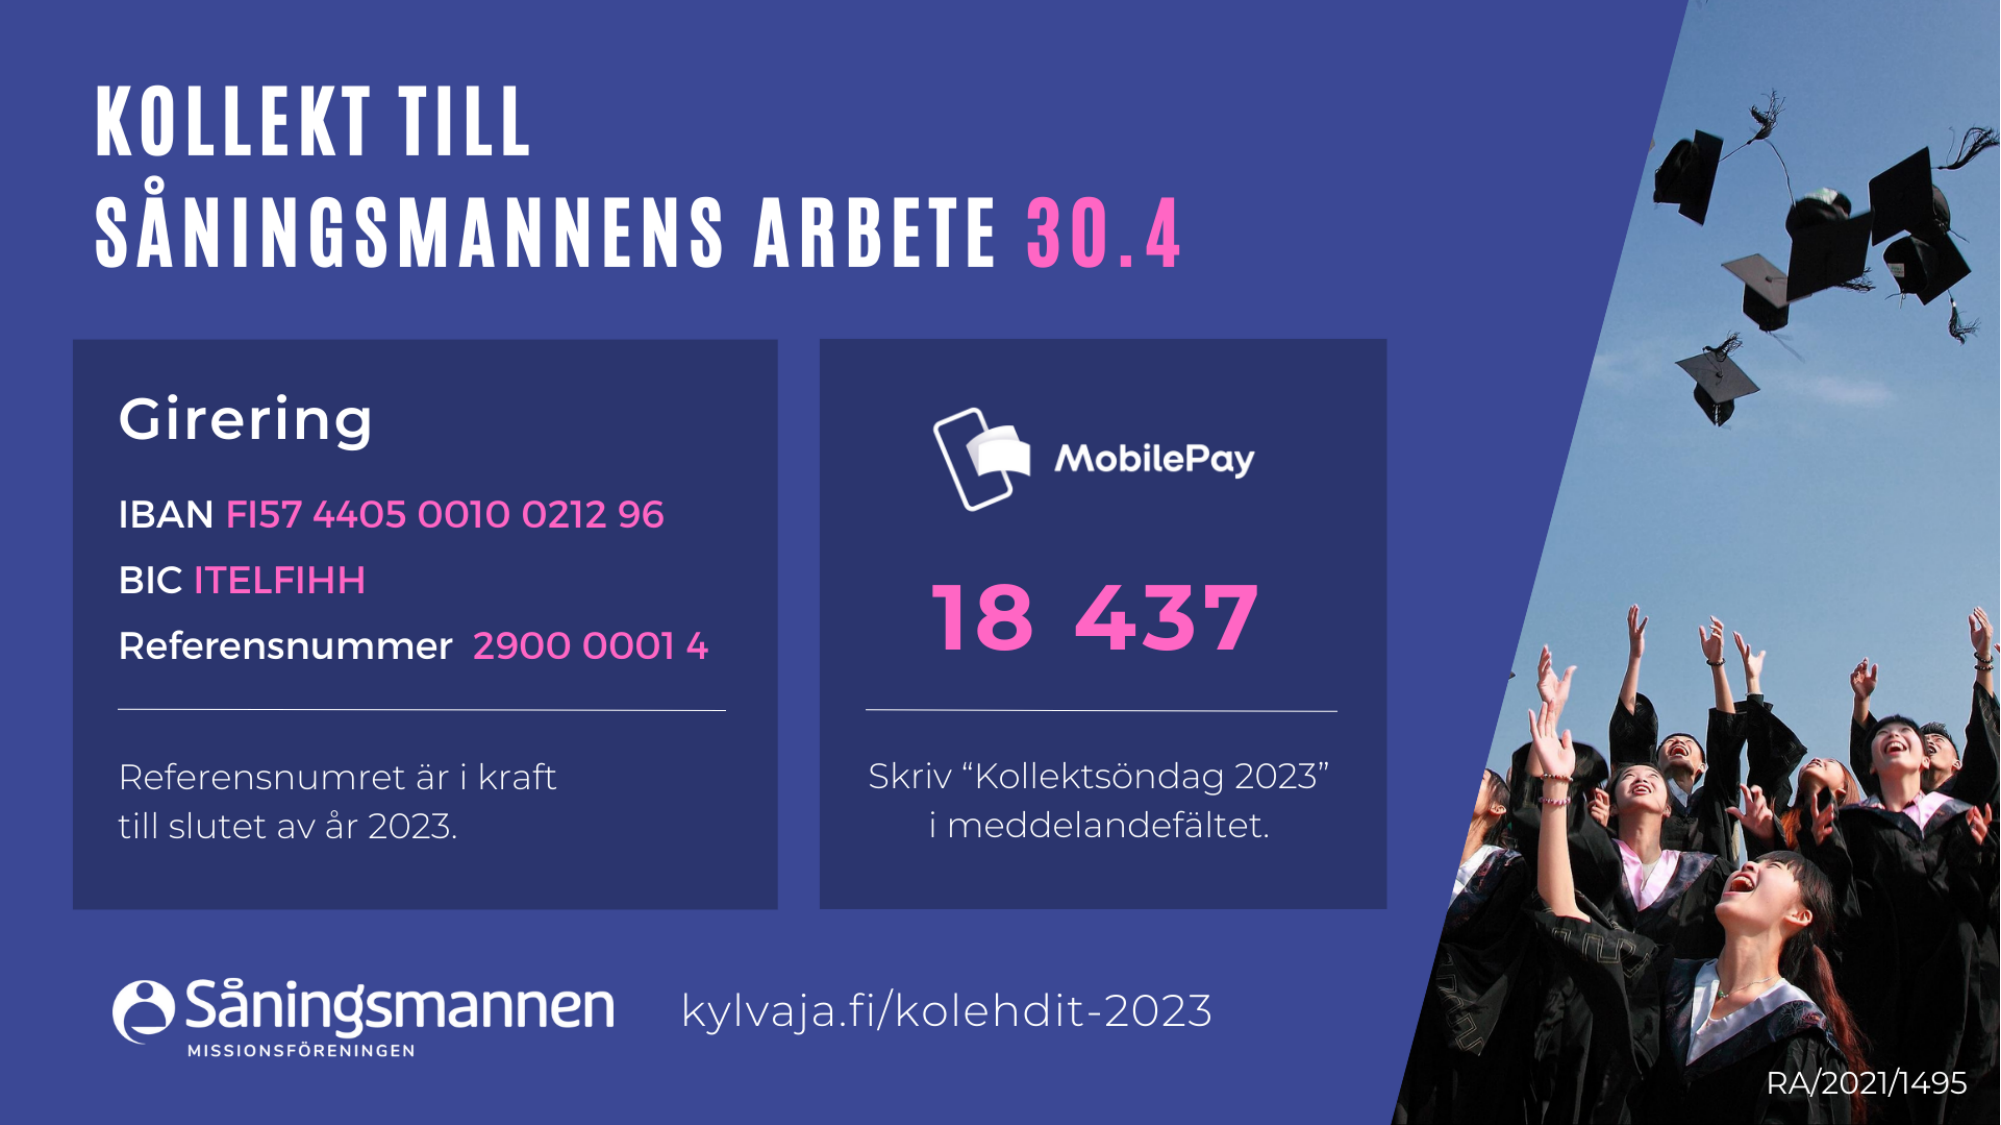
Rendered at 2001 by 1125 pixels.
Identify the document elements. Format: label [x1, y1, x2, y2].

list [0, 0, 2000, 1125]
